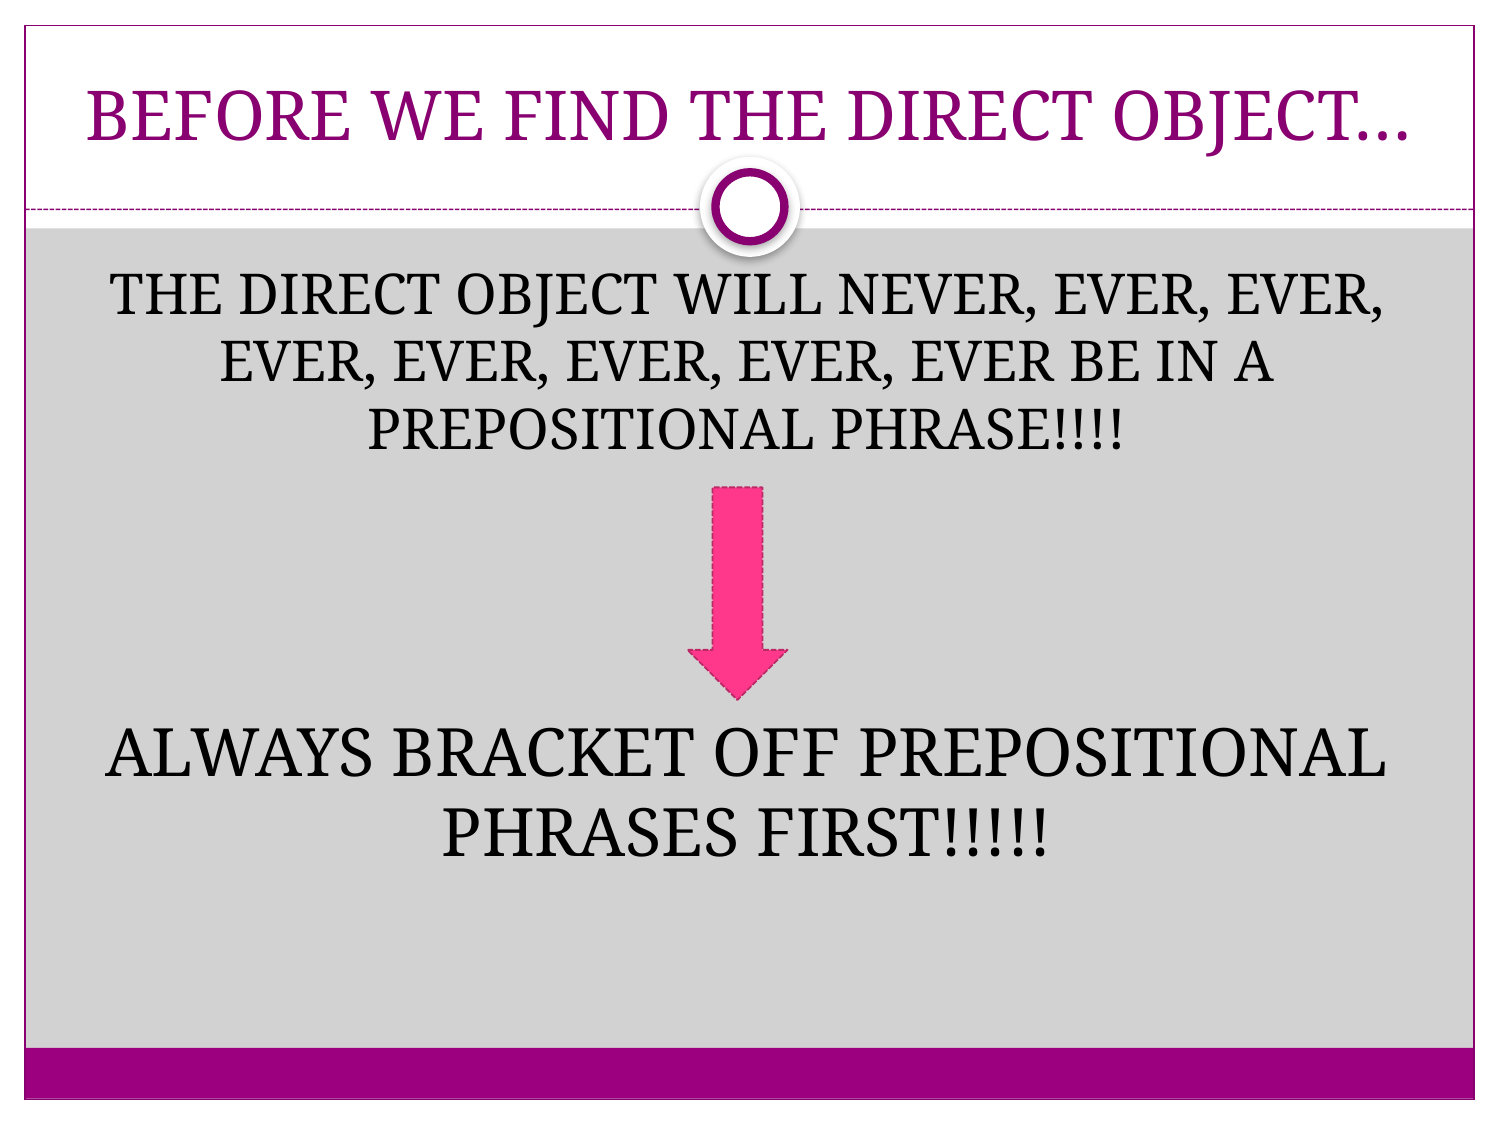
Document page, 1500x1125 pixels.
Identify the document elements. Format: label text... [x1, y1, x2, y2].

title BEFORE WE FIND THE DIRECT OBJECT… [49, 37, 1450, 162]
text_box [687, 486, 789, 701]
list THE DIRECT OBJECT WILL NEVER, EVER, EVER, EVER, EVER, EVER, EVER, EVER BE IN A PREPOSITIONAL PHRASE!!!! ALWAYS BRACKET OFF PREPOSITIONAL PHRASES FIRST!!!!! [49, 250, 1445, 1001]
